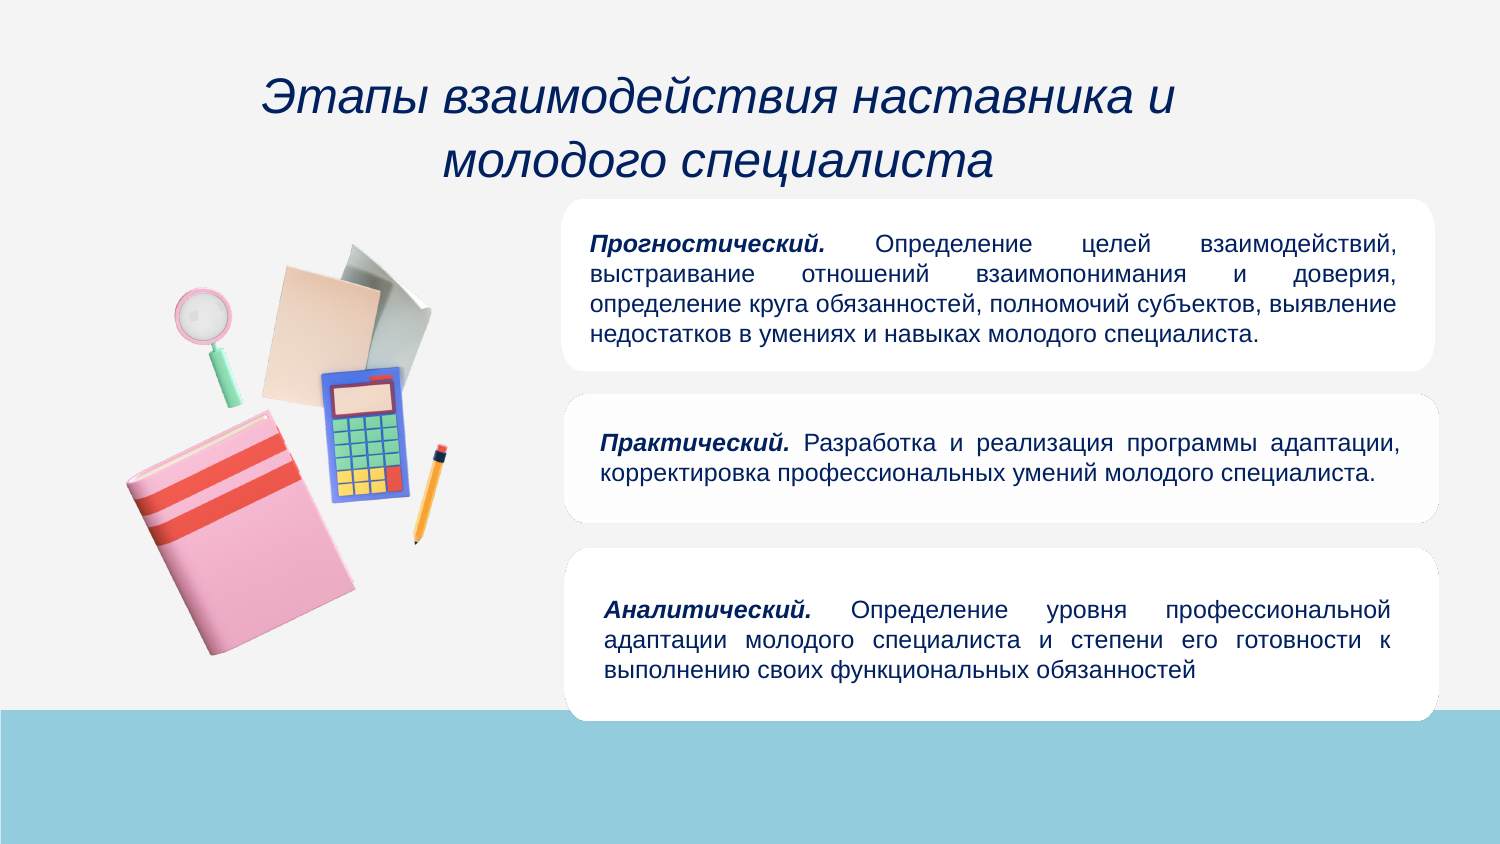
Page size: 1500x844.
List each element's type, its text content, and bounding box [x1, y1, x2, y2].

text_box Этапы взаимодействия наставника и молодого специалиста [174, 51, 1263, 195]
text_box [560, 198, 1436, 372]
picture [82, 229, 502, 665]
picture [563, 548, 1439, 721]
picture [563, 394, 1439, 524]
text_box [0, 710, 1500, 844]
